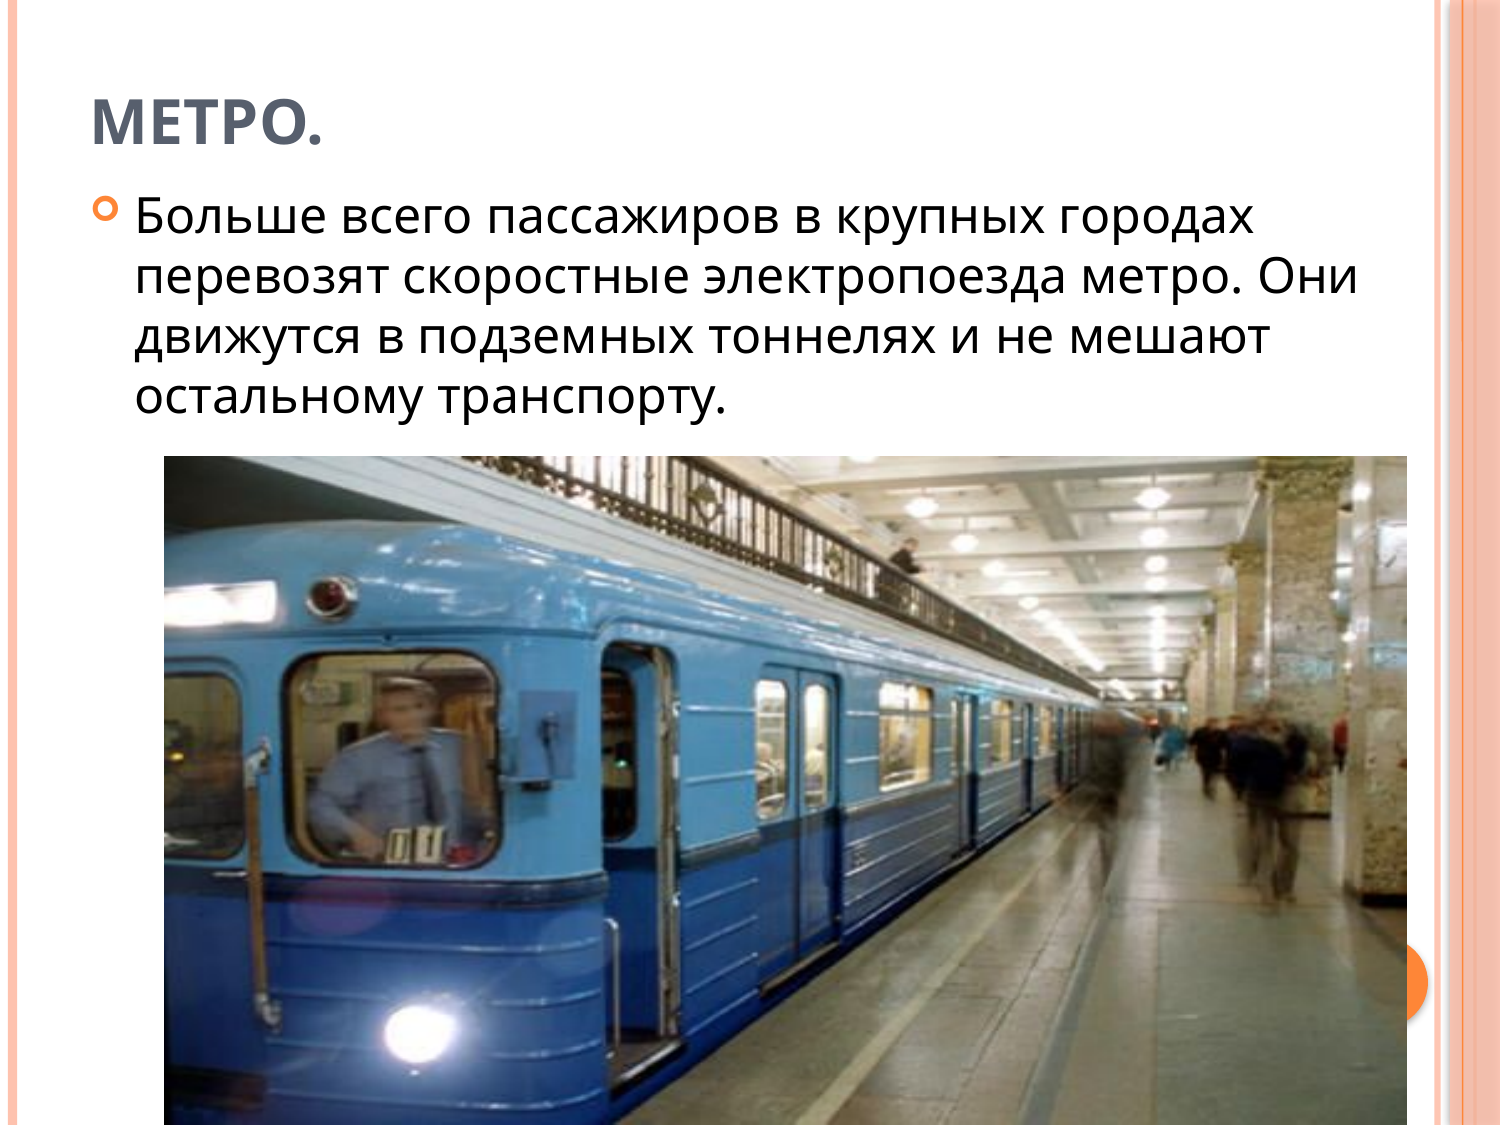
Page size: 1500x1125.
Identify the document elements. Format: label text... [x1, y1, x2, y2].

picture [163, 456, 1407, 1125]
list Больше всего пассажиров в крупных городах перевозят скоростные электропоезда метро. Они движутся в подземных тоннелях и не мешают остальному транспорту. [75, 175, 1425, 434]
title Метро. [75, 45, 1425, 164]
